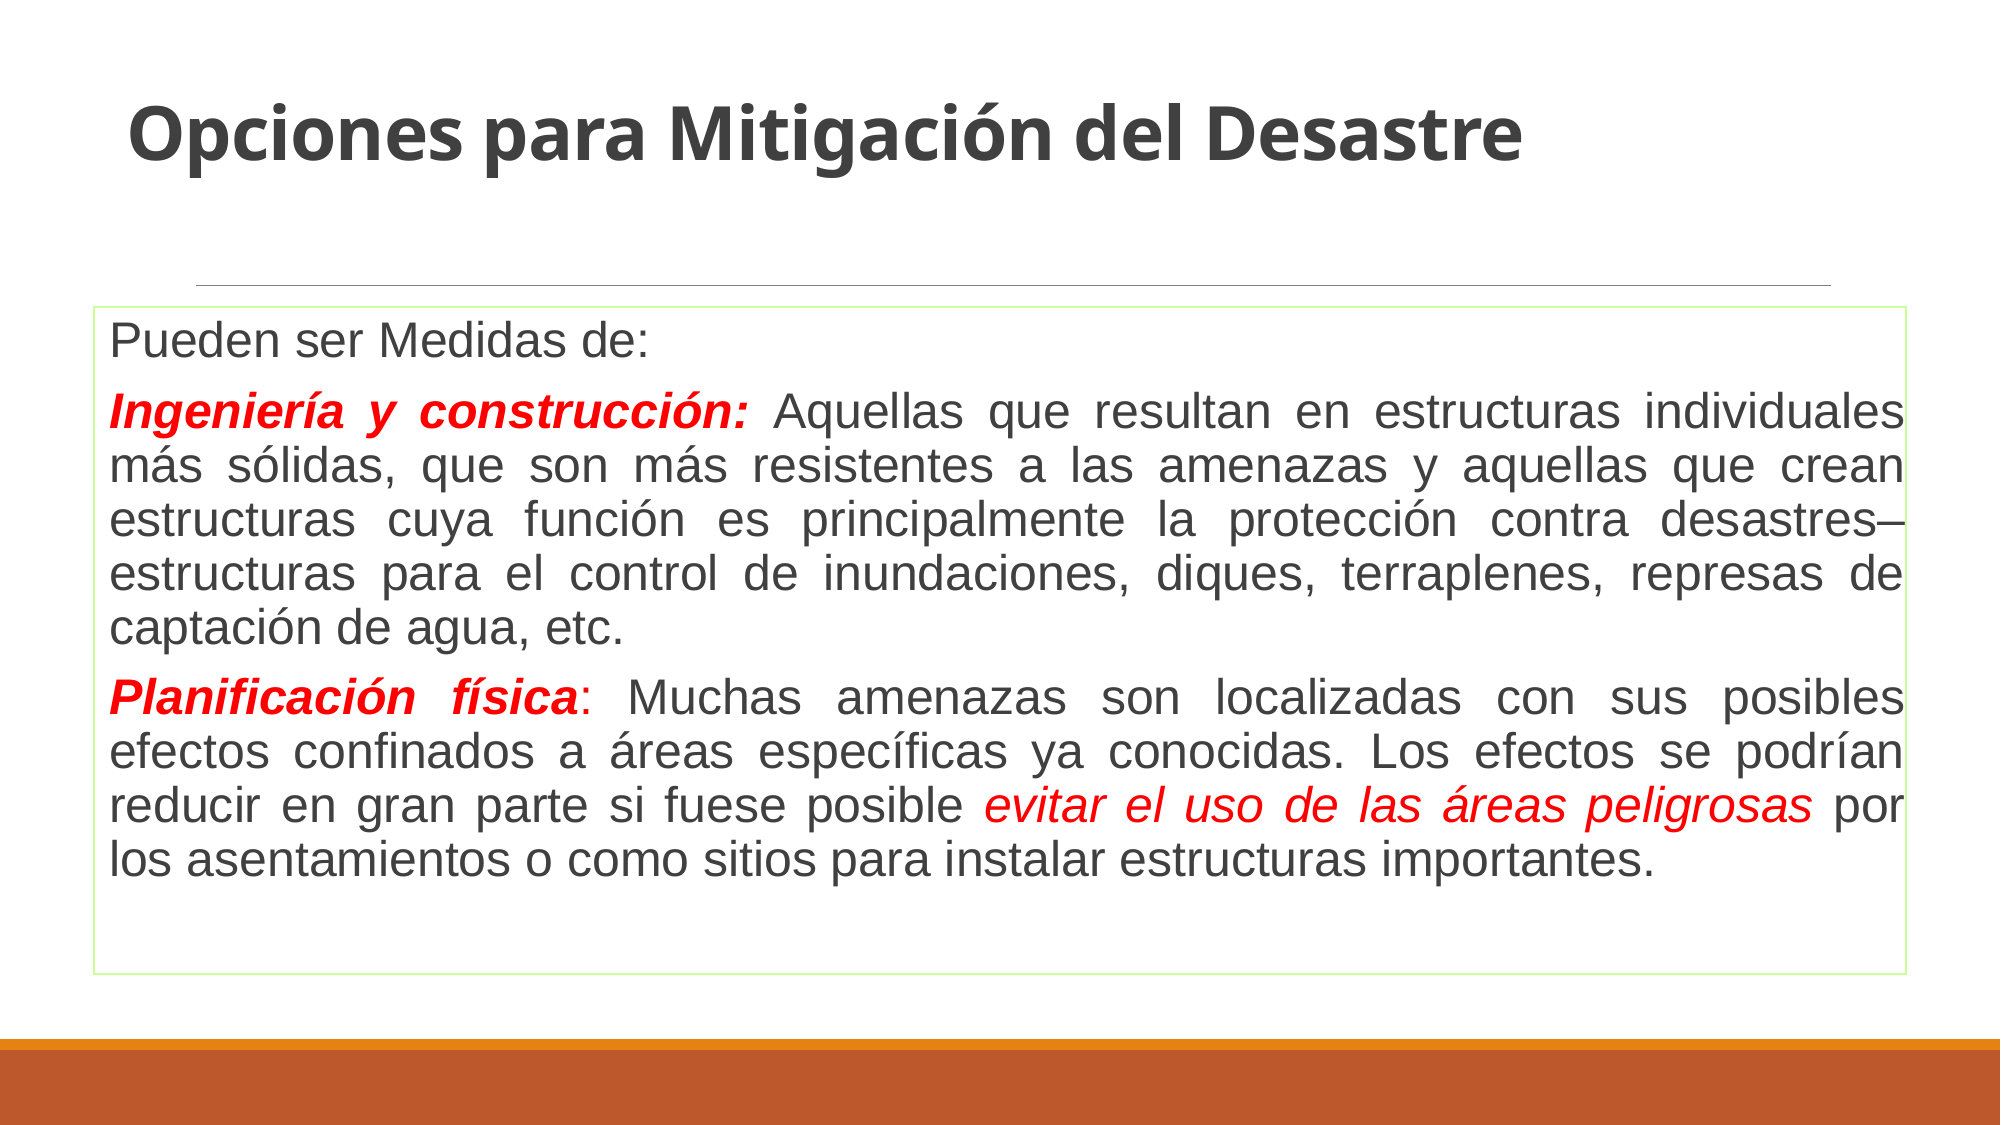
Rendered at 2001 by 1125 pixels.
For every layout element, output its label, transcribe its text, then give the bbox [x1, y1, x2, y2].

title Opciones para Mitigación del Desastre [111, 77, 1611, 184]
list Pueden ser Medidas de: Ingeniería y construcción: Aquellas que resultan en estructuras individuales más sólidas, que son más resistentes a las amenazas y aquellas que crean estructuras cuya función es principalmente la protección contra desastres–estructuras para el control de inundaciones, diques, terraplenes, represas de captación de agua, etc. Planificación física: Muchas amenazas son localizadas con sus posibles efectos confinados a áreas específicas ya conocidas. Los efectos se podrían reducir en gran parte si fuese posible evitar el uso de las áreas peligrosas por los asentamientos o como sitios para instalar estructuras importantes. [94, 307, 1906, 974]
